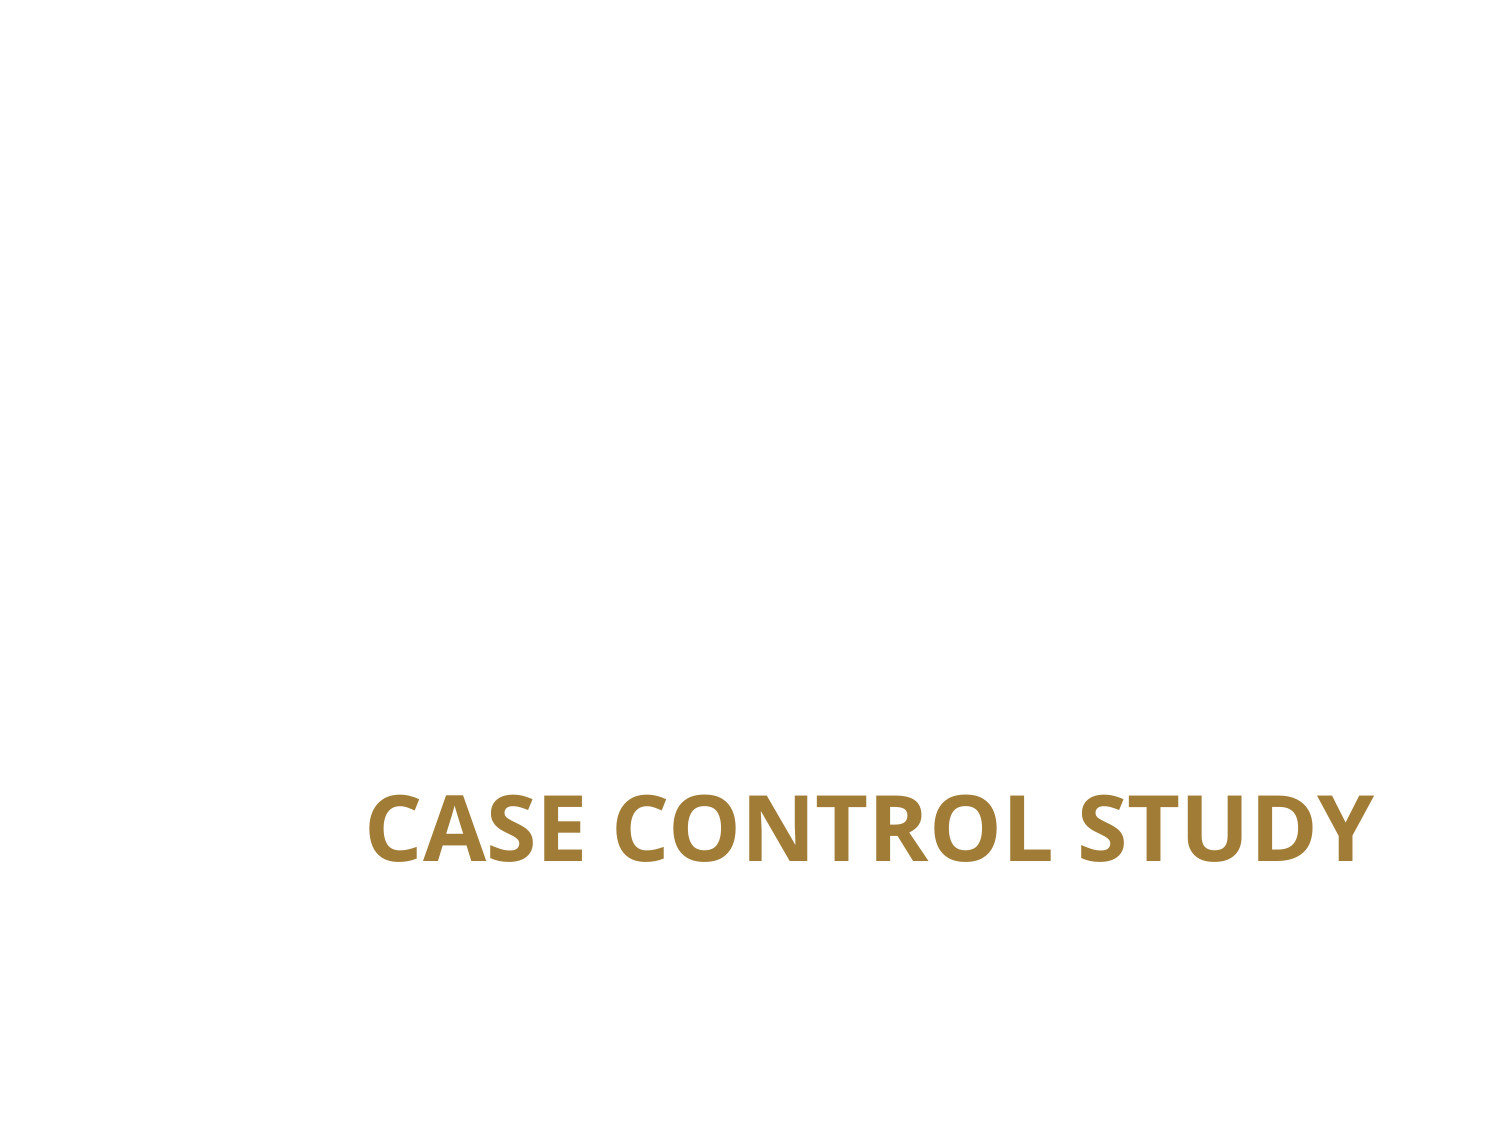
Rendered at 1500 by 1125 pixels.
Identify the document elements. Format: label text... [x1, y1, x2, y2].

title CASE CONTROL STUDY [350, 587, 1413, 888]
